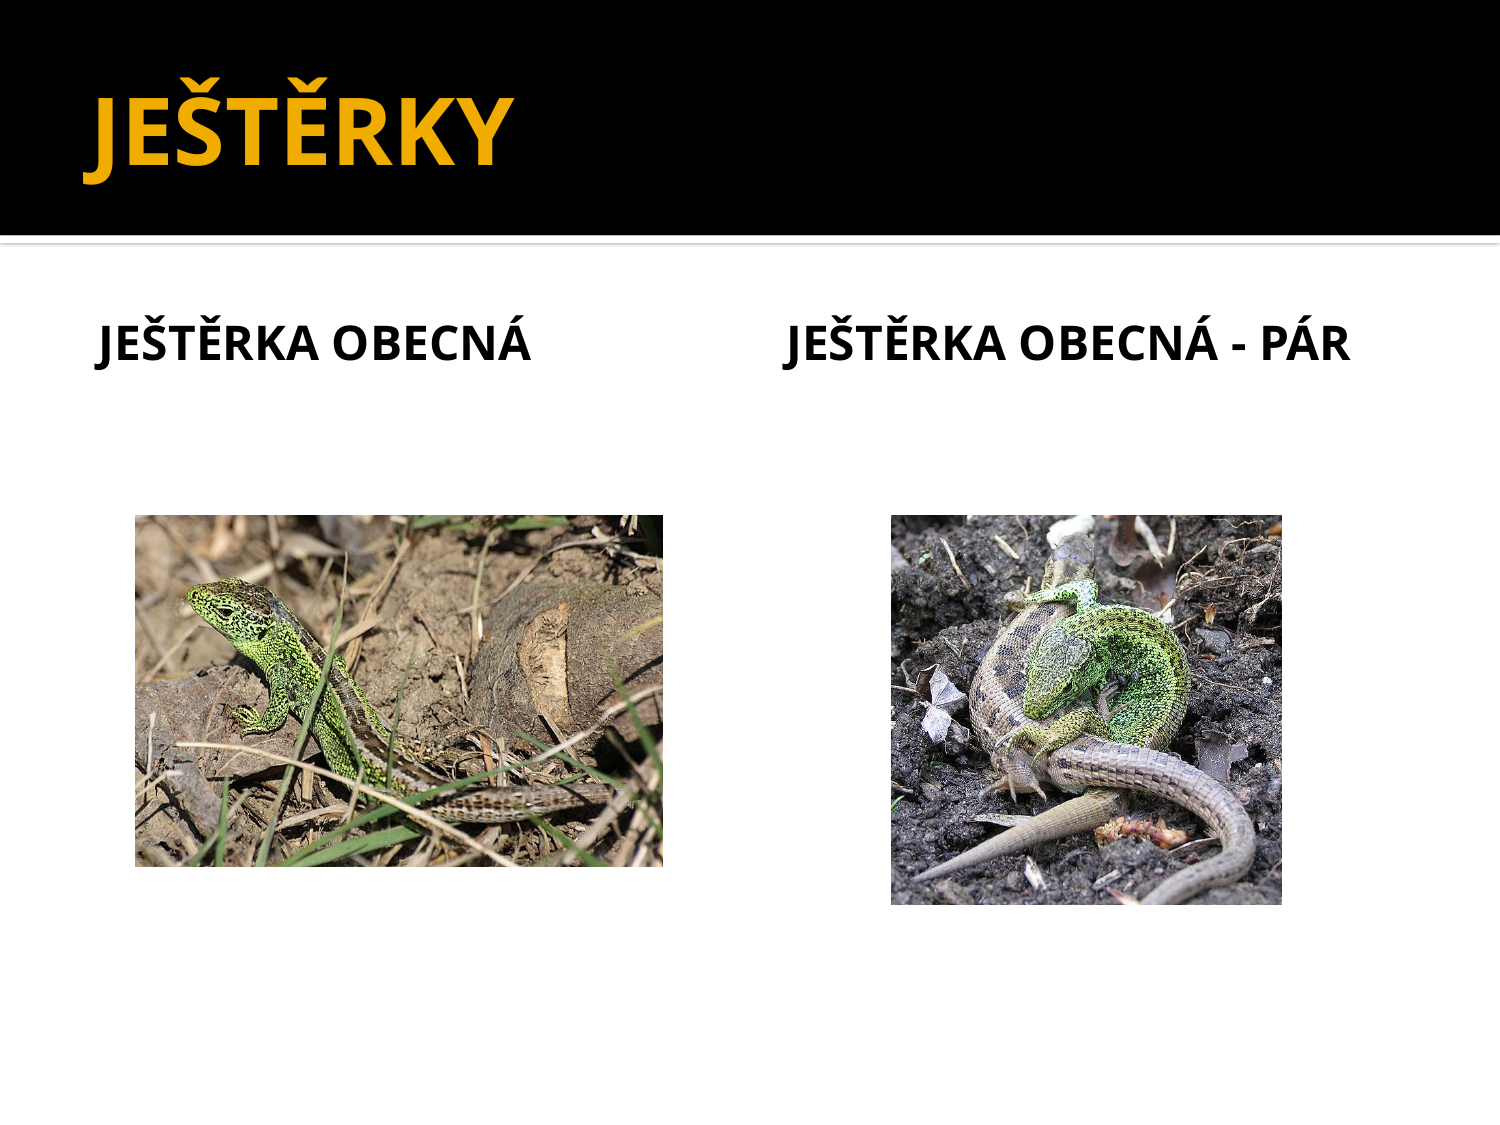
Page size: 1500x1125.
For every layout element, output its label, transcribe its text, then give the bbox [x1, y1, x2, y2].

title JEŠTĚRKY [75, 24, 1425, 231]
list Ještěrka obecná - pár [761, 278, 1425, 396]
picture [891, 515, 1282, 906]
picture [135, 515, 663, 867]
list Ještěrka obecná [75, 278, 738, 396]
